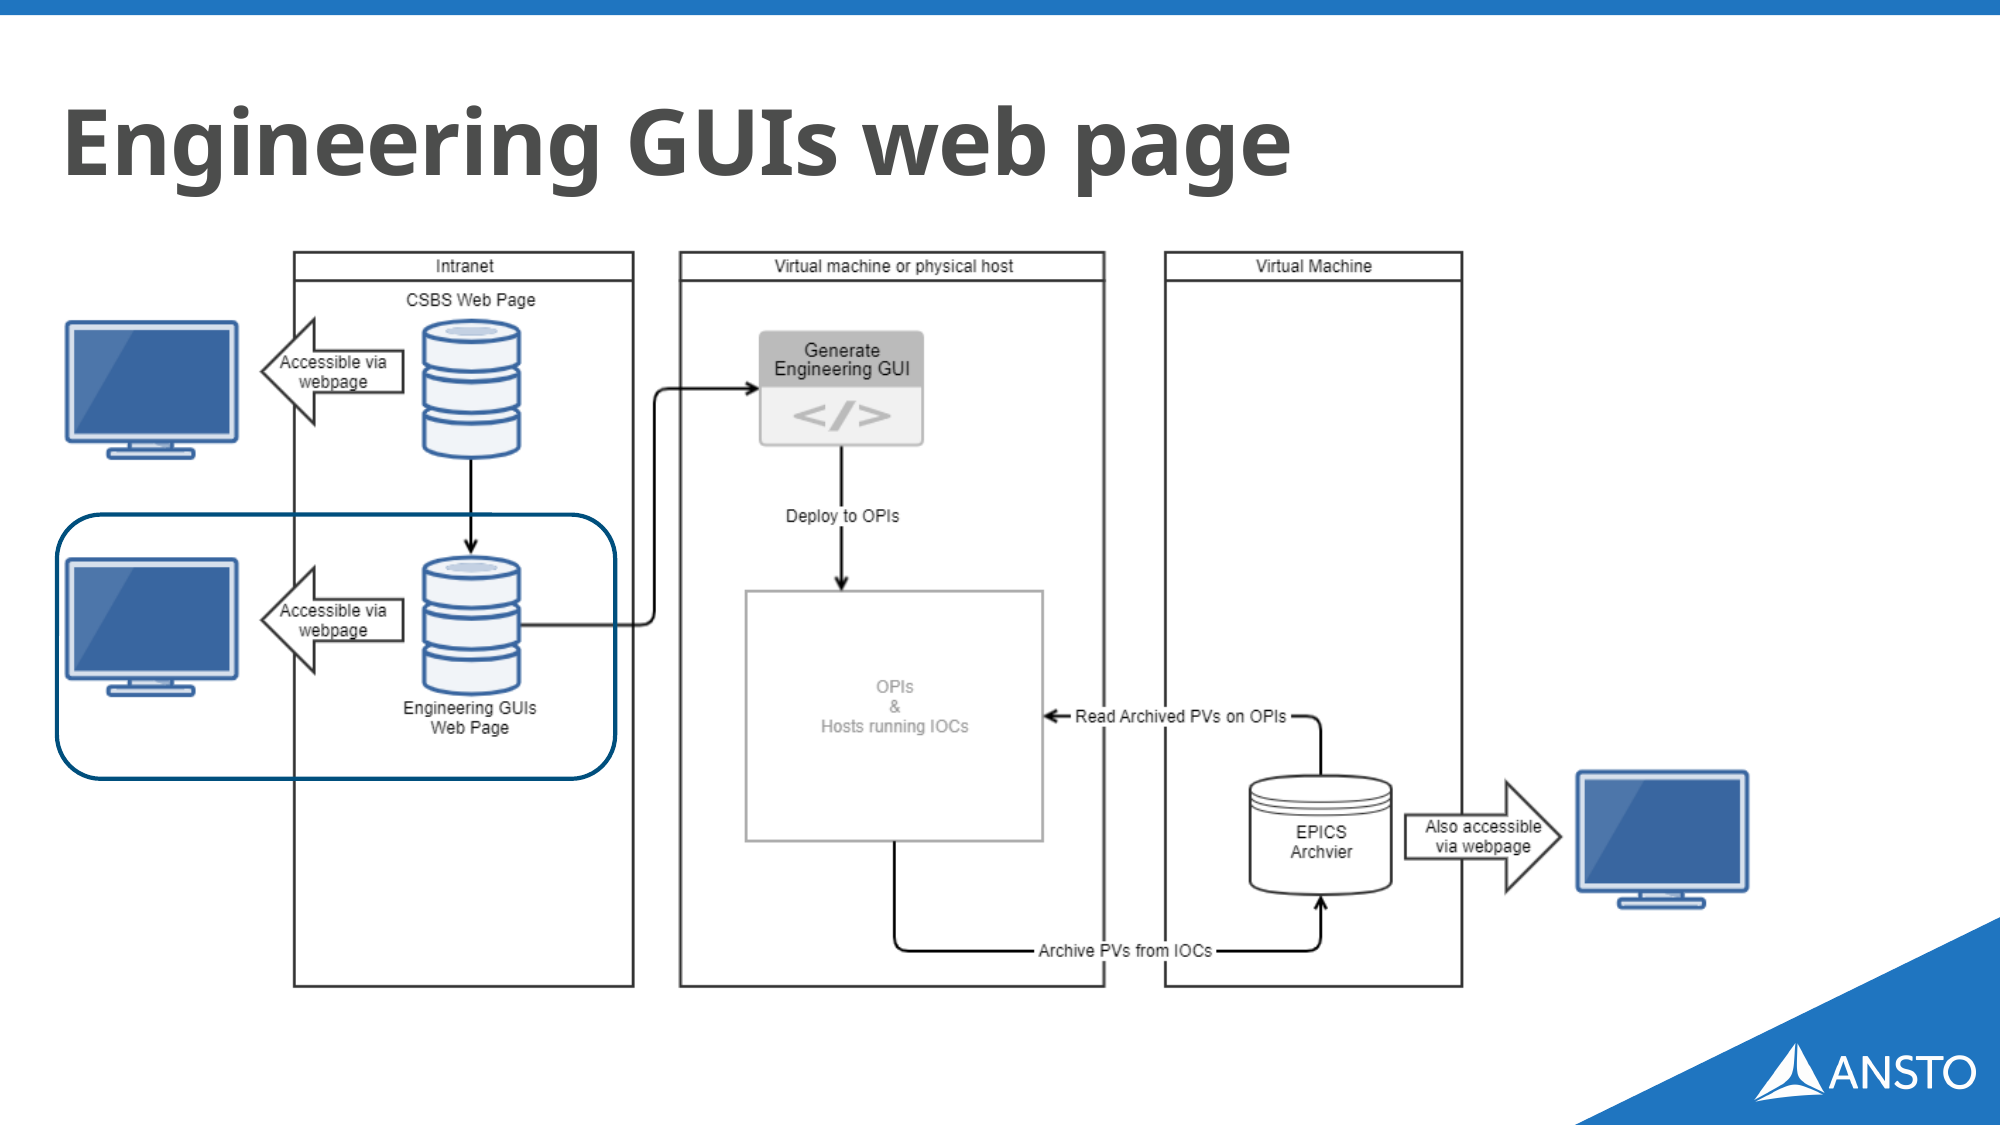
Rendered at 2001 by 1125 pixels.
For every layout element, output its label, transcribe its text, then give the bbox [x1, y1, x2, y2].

picture [1754, 1043, 1976, 1102]
picture [56, 206, 1760, 1005]
title Engineering GUIs web page [45, 15, 1900, 203]
